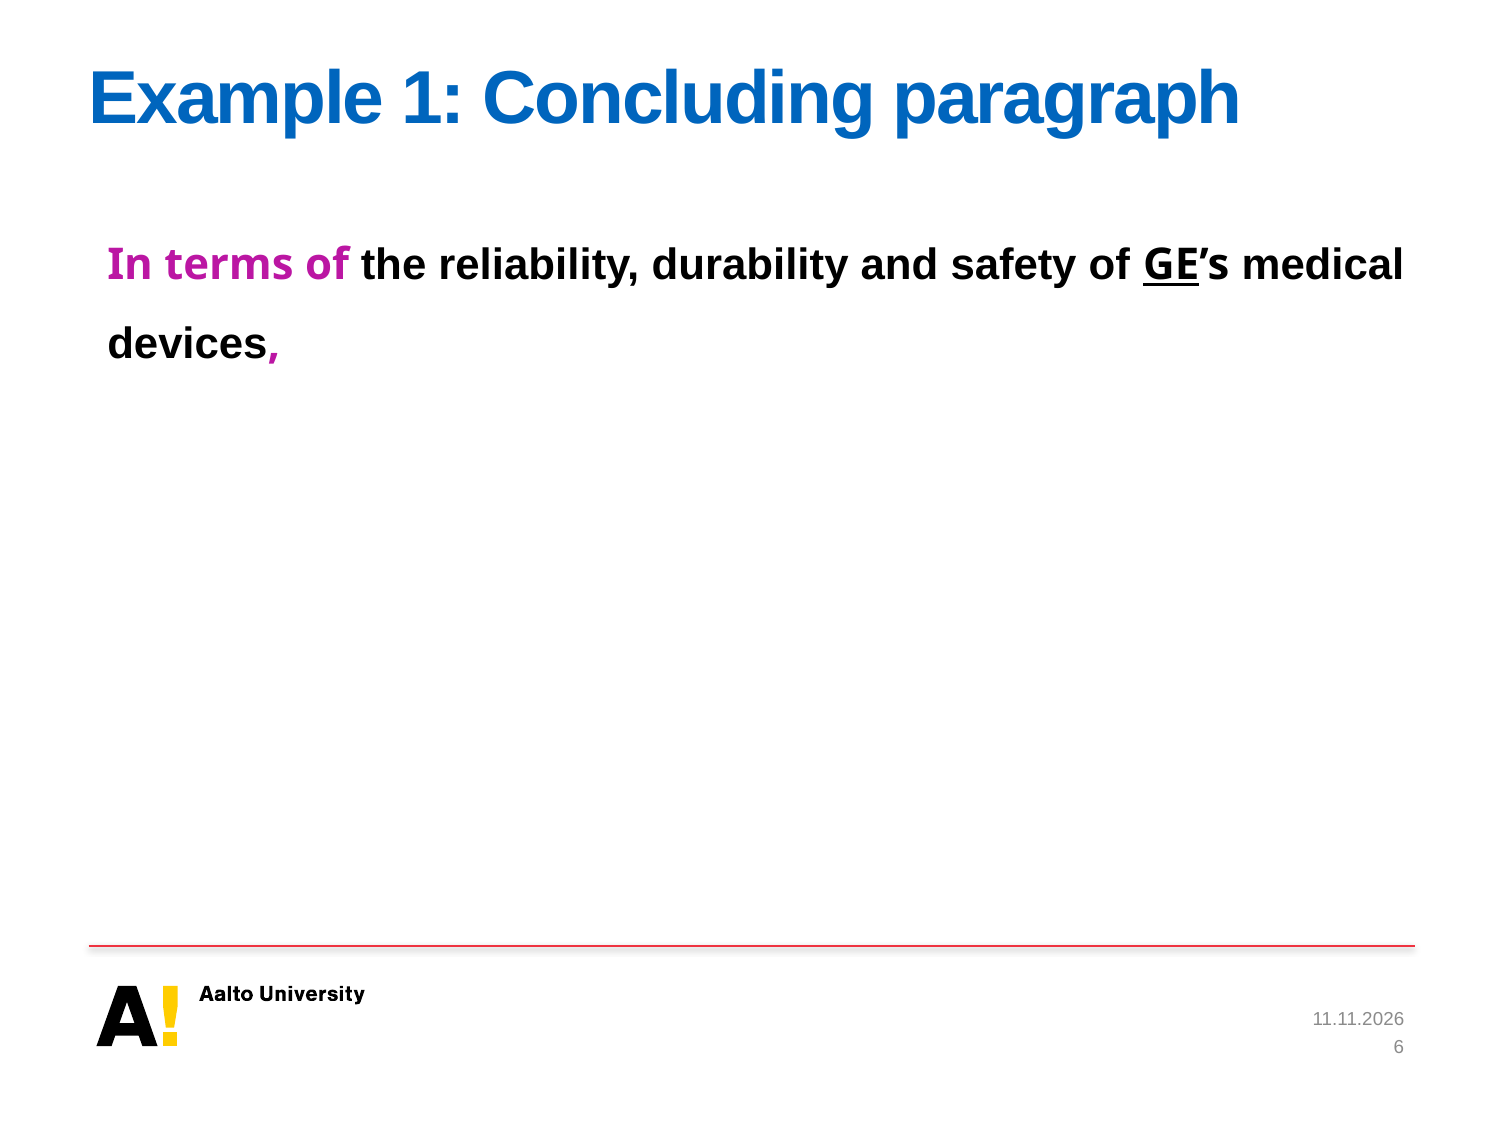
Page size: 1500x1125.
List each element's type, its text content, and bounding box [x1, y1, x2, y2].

slide_number 6 [810, 1033, 1405, 1060]
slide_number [810, 1002, 1405, 1033]
list In terms of the reliability, durability and safety of GE’s medical devices, low-pressure injection molding offers GE Healthcare a solution superior to that provided by traditional ultrasonically welded plastic cover assembly. Although LPIM is slightly more expensive, the initial investment will be far outweighed by the longer life cycle of the product. Therefore, this report recommends that GE Healthcare adopt LPIM in its new production facilities in Kotka, Finland. [107, 209, 1434, 839]
title Example 1: Concluding paragraph [88, 62, 1415, 259]
